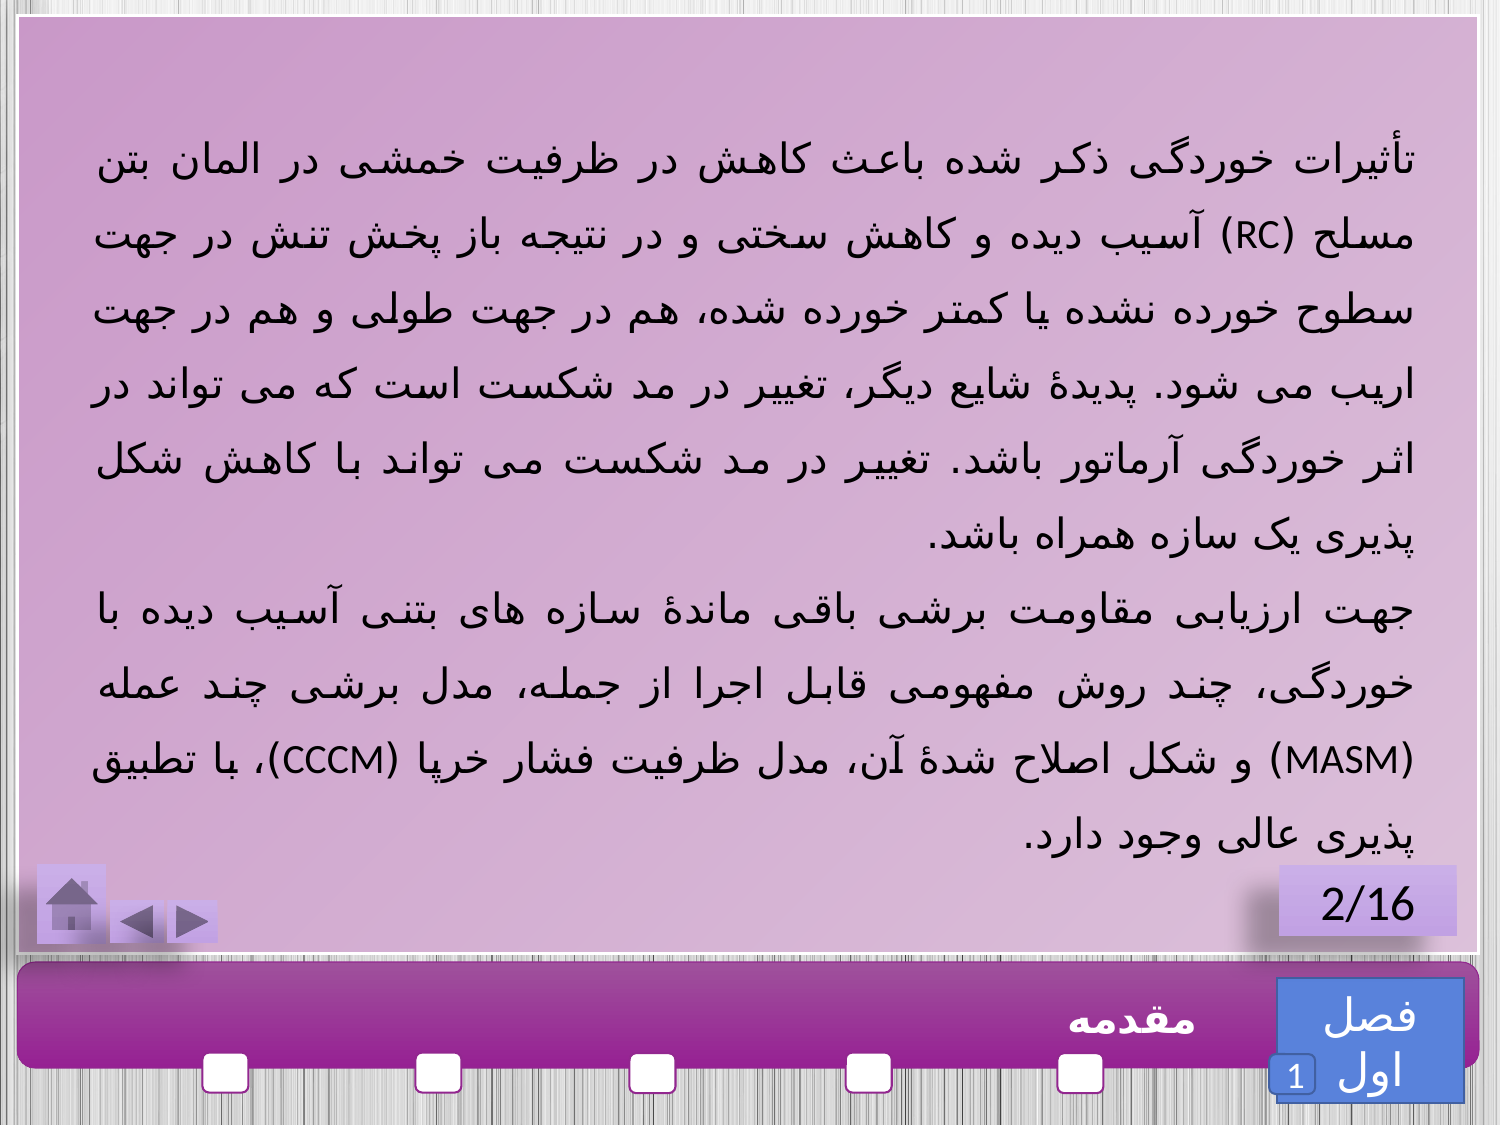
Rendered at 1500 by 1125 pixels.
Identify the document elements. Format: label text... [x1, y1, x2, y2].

text_box 2/16 [1279, 864, 1457, 937]
text_box [414, 1051, 463, 1094]
text_box تأثیرات خوردگی ذکر شده باعث کاهش در ظرفیت خمشی در المان بتن مسلح (RC) آسیب دیده و کاهش سختی و در نتیجه باز پخش تنش در جهت سطوح خورده نشده یا کمتر خورده شده، هم در جهت طولی و هم در جهت اریب می شود. پدیدۀ شایع دیگر، تغییر در مد شکست است که می تواند در اثر خوردگی آرماتور باشد. تغییر در مد شکست می تواند با کاهش شکل پذیری یک سازه همراه باشد. جهت ارزیابی مقاومت برشی باقی ماندۀ سازه های بتنی آسیب دیده با خوردگی، چند روش مفهومی قابل اجرا از جمله، مدل برشی چند عمله (MASM) و شکل اصلاح شدۀ آن، مدل ظرفیت فشار خرپا (CCCM)، با تطبیق پذیری عالی وجود دارد. [75, 49, 1431, 841]
picture [0, 0, 1500, 1125]
text_box [1402, 961, 1480, 1068]
text_box 1 [1268, 1052, 1317, 1096]
text_box [1056, 1052, 1105, 1095]
text_box [16, 14, 1480, 955]
text_box [109, 899, 165, 944]
text_box مقدمه [78, 984, 1213, 1049]
text_box [201, 1051, 250, 1094]
text_box [167, 900, 218, 943]
text_box فصل اول [1276, 977, 1465, 1104]
text_box [628, 1052, 677, 1095]
text_box [844, 1051, 893, 1094]
text_box [16, 961, 1276, 1069]
text_box [37, 863, 107, 945]
